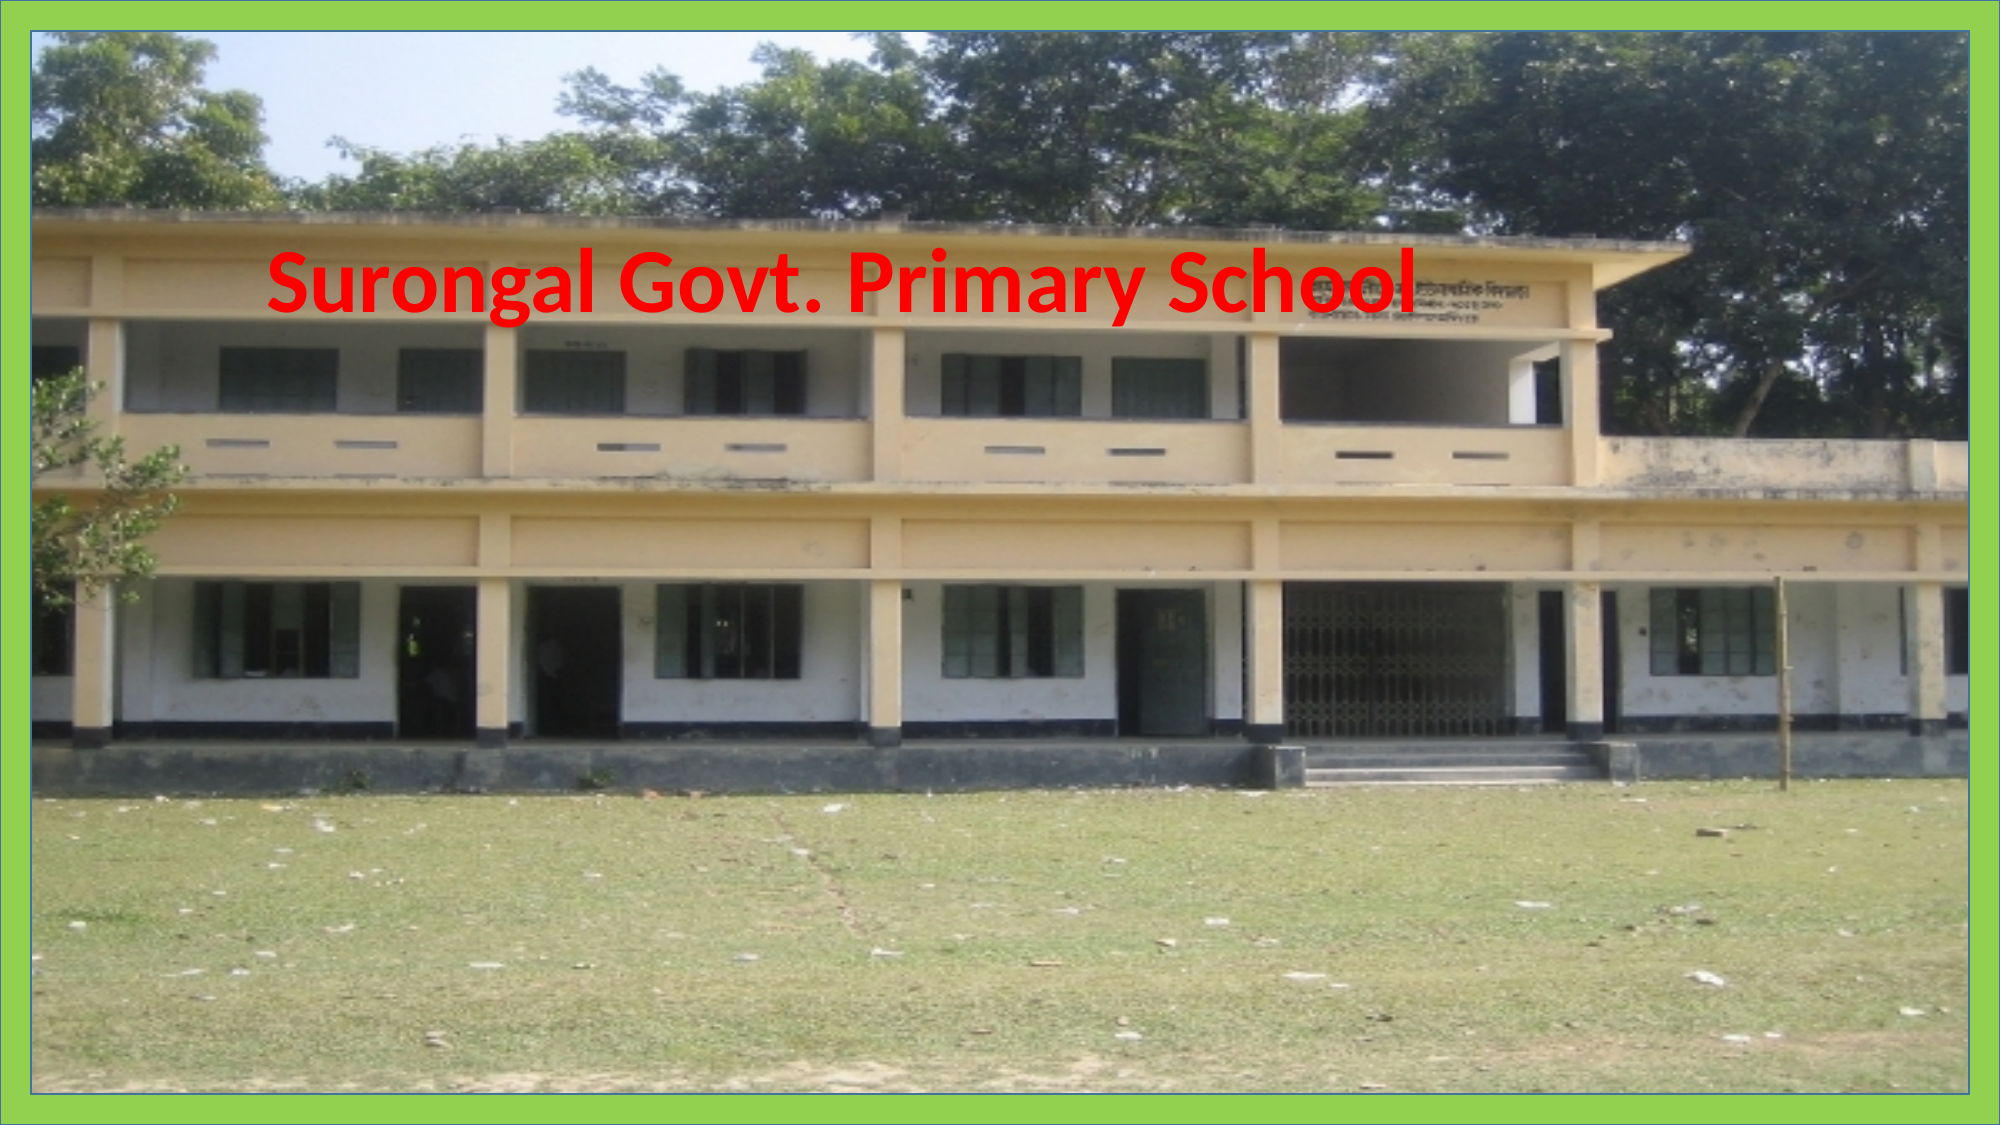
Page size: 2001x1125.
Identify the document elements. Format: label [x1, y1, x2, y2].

text_box [0, 0, 2000, 1125]
